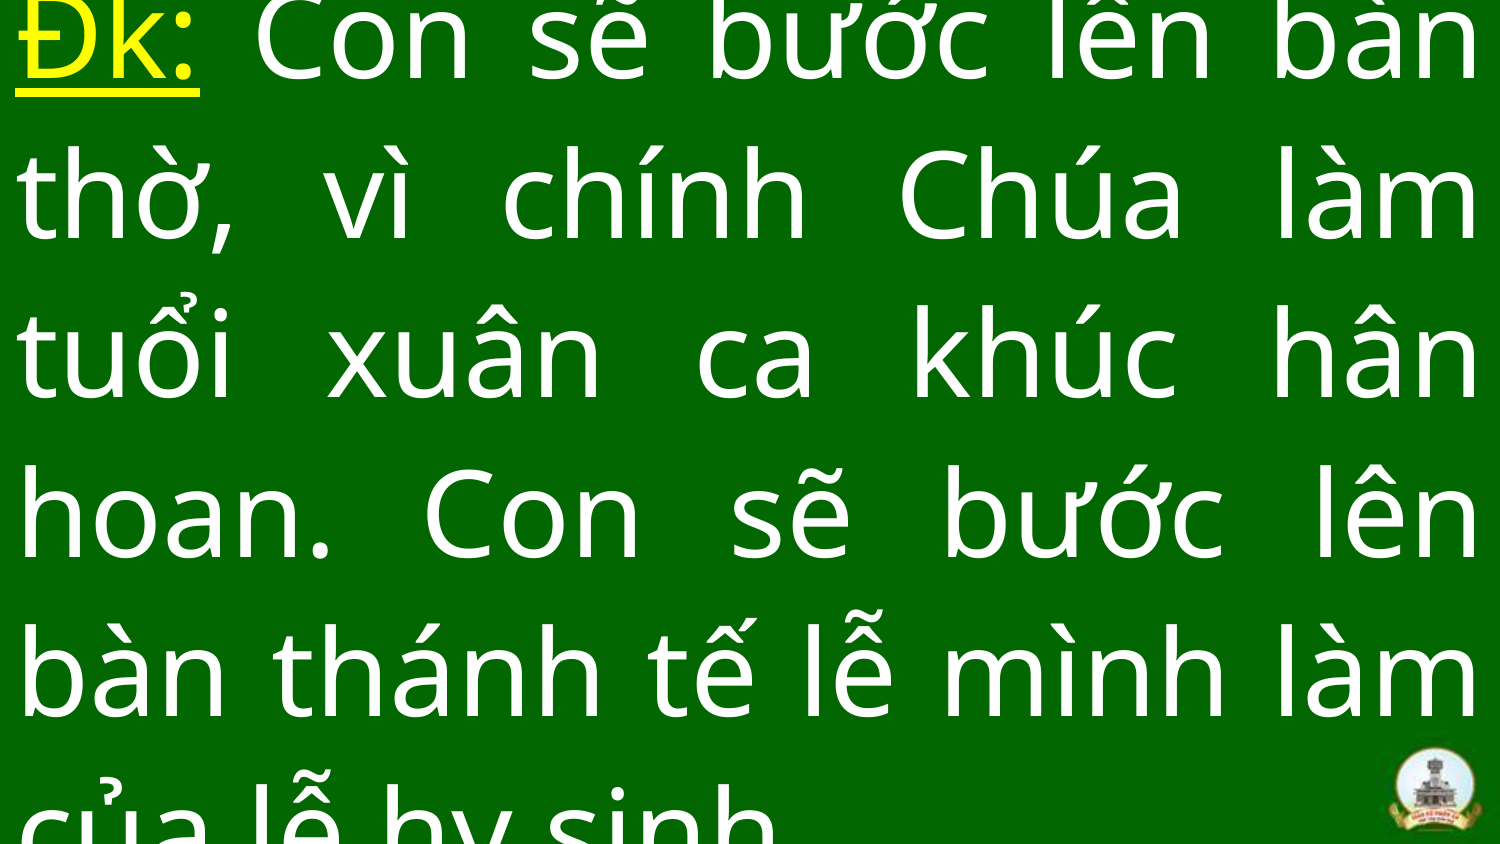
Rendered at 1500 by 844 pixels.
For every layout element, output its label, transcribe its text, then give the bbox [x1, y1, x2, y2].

subtitle Đk: Con sẽ bước lên bàn thờ, vì chính Chúa làm tuổi xuân ca khúc hân hoan. Con sẽ bước lên bàn thánh tế lễ mình làm của lễ hy sinh. [0, 0, 1500, 844]
